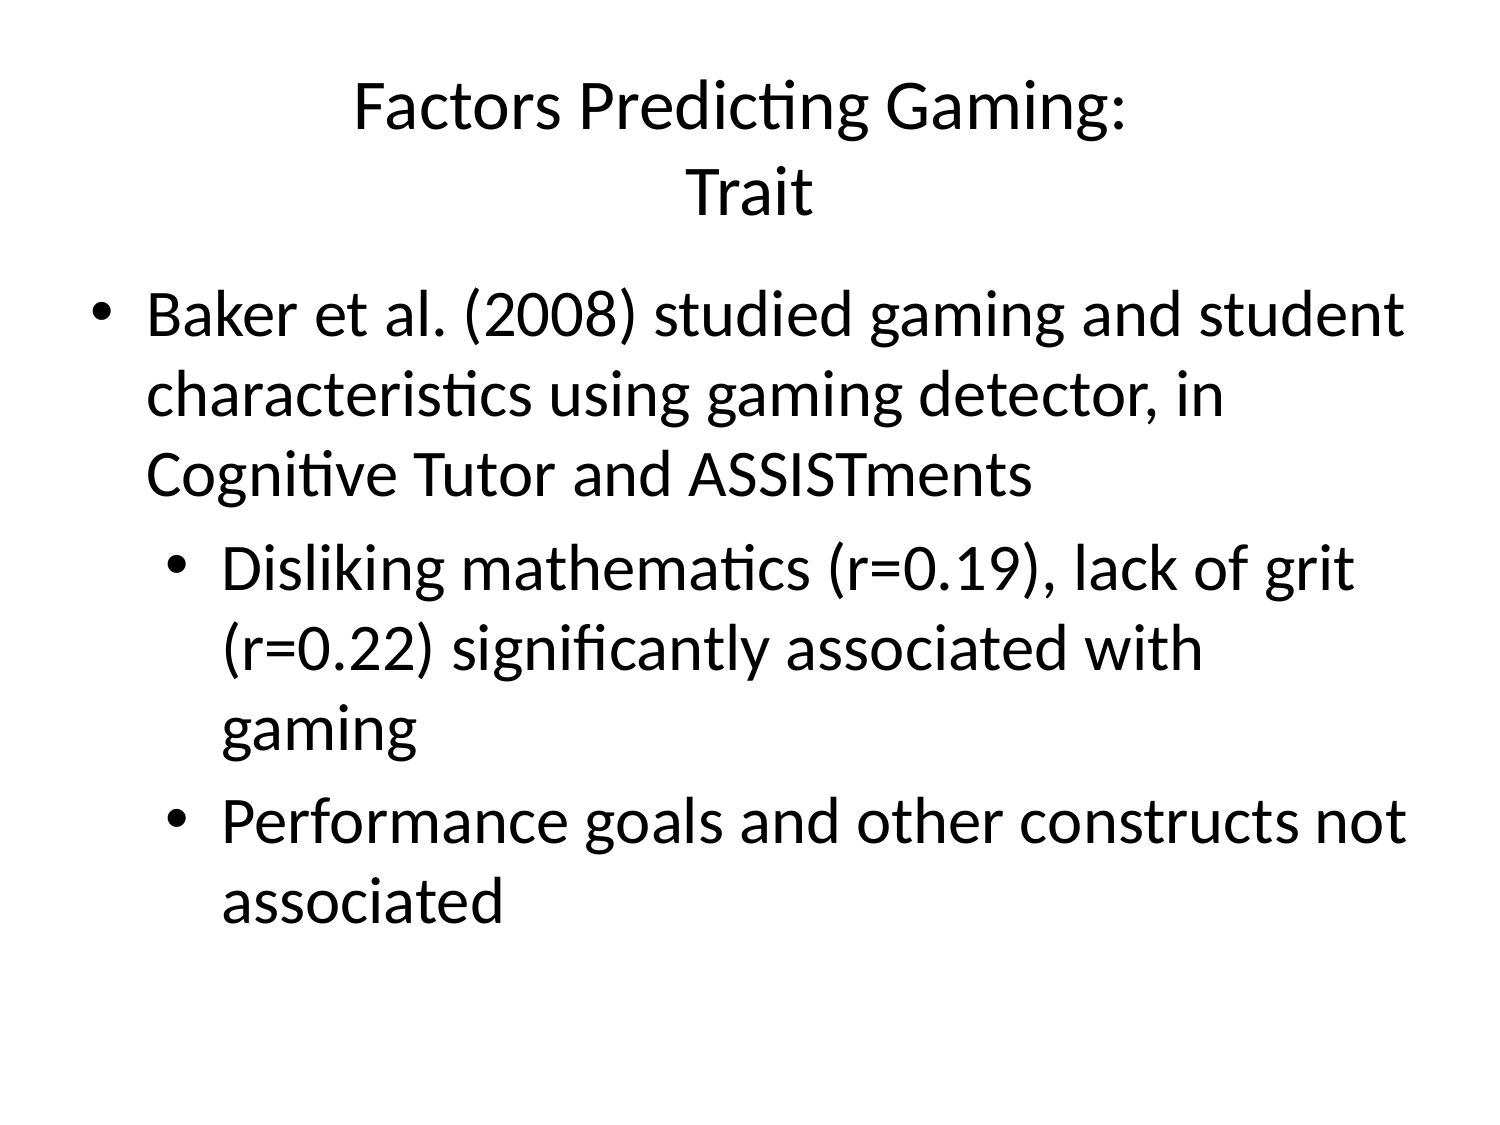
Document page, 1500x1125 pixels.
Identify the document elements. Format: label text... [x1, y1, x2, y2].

text_box Baker et al. (2008) studied gaming and student characteristics using gaming detector, in Cognitive Tutor and ASSISTments Disliking mathematics (r=0.19), lack of grit (r=0.22) significantly associated with gaming Performance goals and other constructs not associated [74, 262, 1425, 1005]
title Factors Predicting Gaming: Trait [75, 50, 1425, 238]
